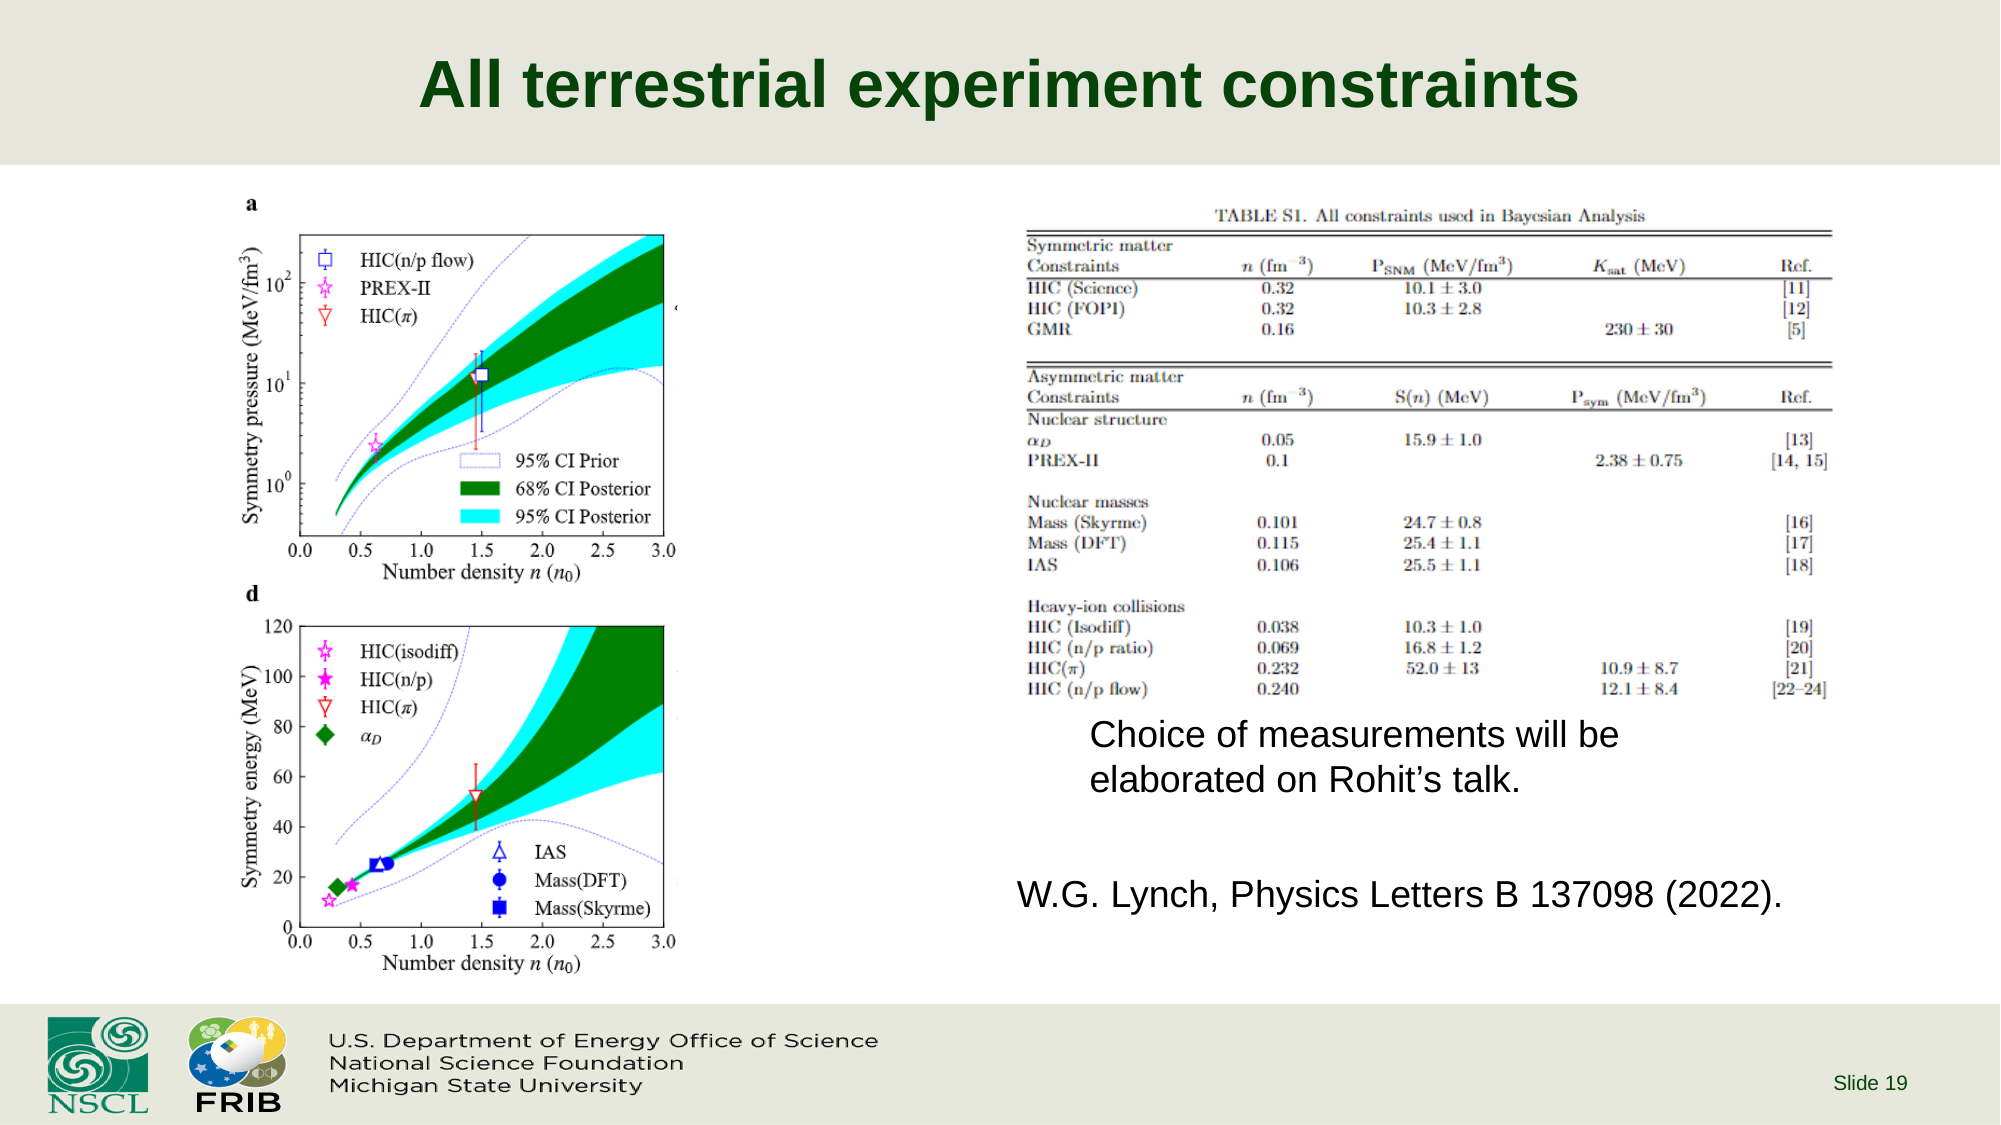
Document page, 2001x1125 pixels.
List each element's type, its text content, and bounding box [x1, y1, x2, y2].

picture [0, 0, 2000, 165]
slide_number Slide 19 [1833, 1042, 2000, 1103]
picture [199, 174, 678, 998]
picture [0, 1004, 2000, 1125]
title All terrestrial experiment constraints [16, 46, 1984, 128]
text_box Choice of measurements will be elaborated on Rohit’s talk. [1074, 710, 1750, 807]
text_box W.G. Lynch, Physics Letters B 137098 (2022). [1002, 862, 2000, 923]
picture [1001, 176, 1849, 703]
